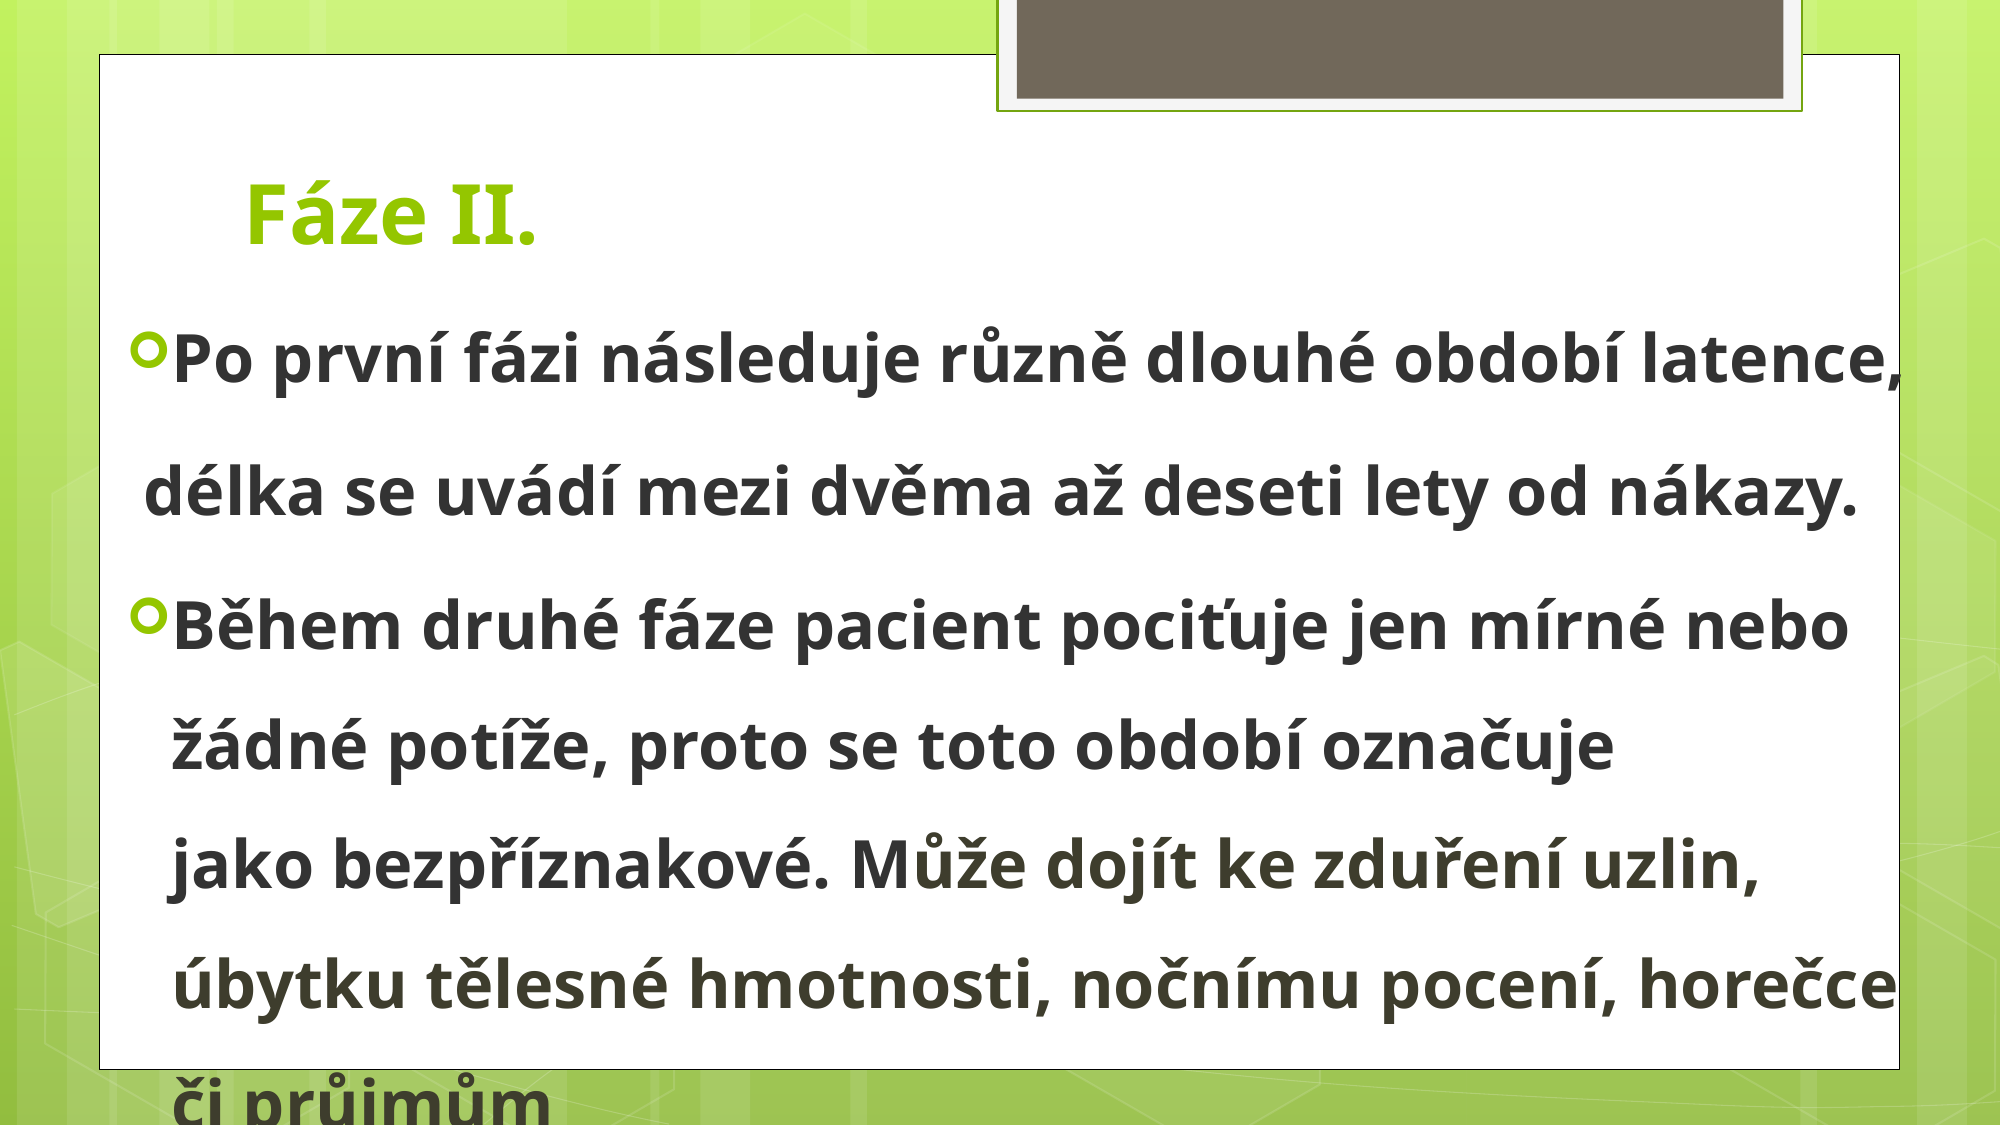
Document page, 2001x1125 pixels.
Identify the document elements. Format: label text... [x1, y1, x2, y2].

list Po první fázi následuje různě dlouhé období latence, délka se uvádí mezi dvěma až deseti lety od nákazy. Během druhé fáze pacient pociťuje jen mírné nebo žádné potíže, proto se toto období označuje jako bezpříznakové. Může dojít ke zduření uzlin, úbytku tělesné hmotnosti, nočnímu pocení, horečce či průjmům [99, 268, 1924, 957]
title Fáze II. [228, 86, 1765, 268]
